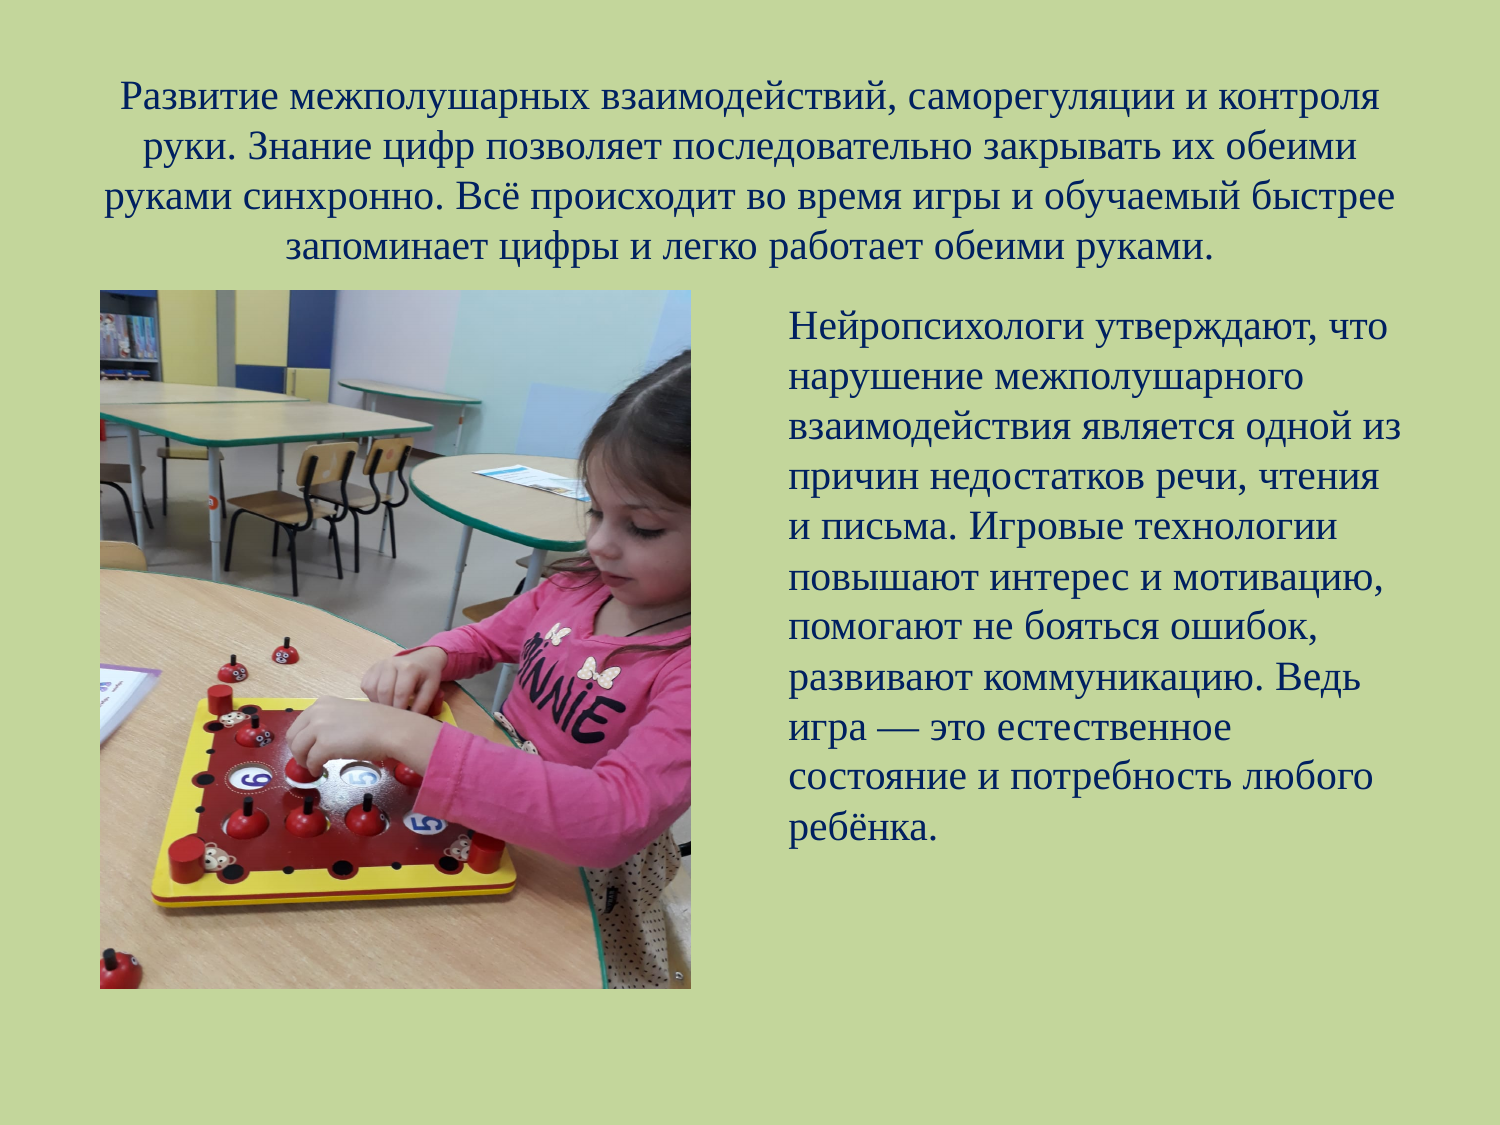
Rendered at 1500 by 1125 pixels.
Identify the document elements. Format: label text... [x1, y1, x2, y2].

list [100, 290, 692, 990]
text_box Нейропсихологи утверждают, что нарушение межполушарного взаимодействия является одной из причин недостатков речи, чтения и письма. Игровые технологии повышают интерес и мотивацию, помогают не бояться ошибок, развивают коммуникацию. Ведь игра — это естественное состояние и потребность любого ребёнка. [773, 290, 1424, 906]
title Развитие межполушарных взаимодействий, саморегуляции и контроля руки. Знание цифр позволяет последовательно закрывать их обеими руками синхронно. Всё происходит во время игры и обучаемый быстрее запоминает цифры и легко работает обеими руками. [75, 45, 1425, 291]
